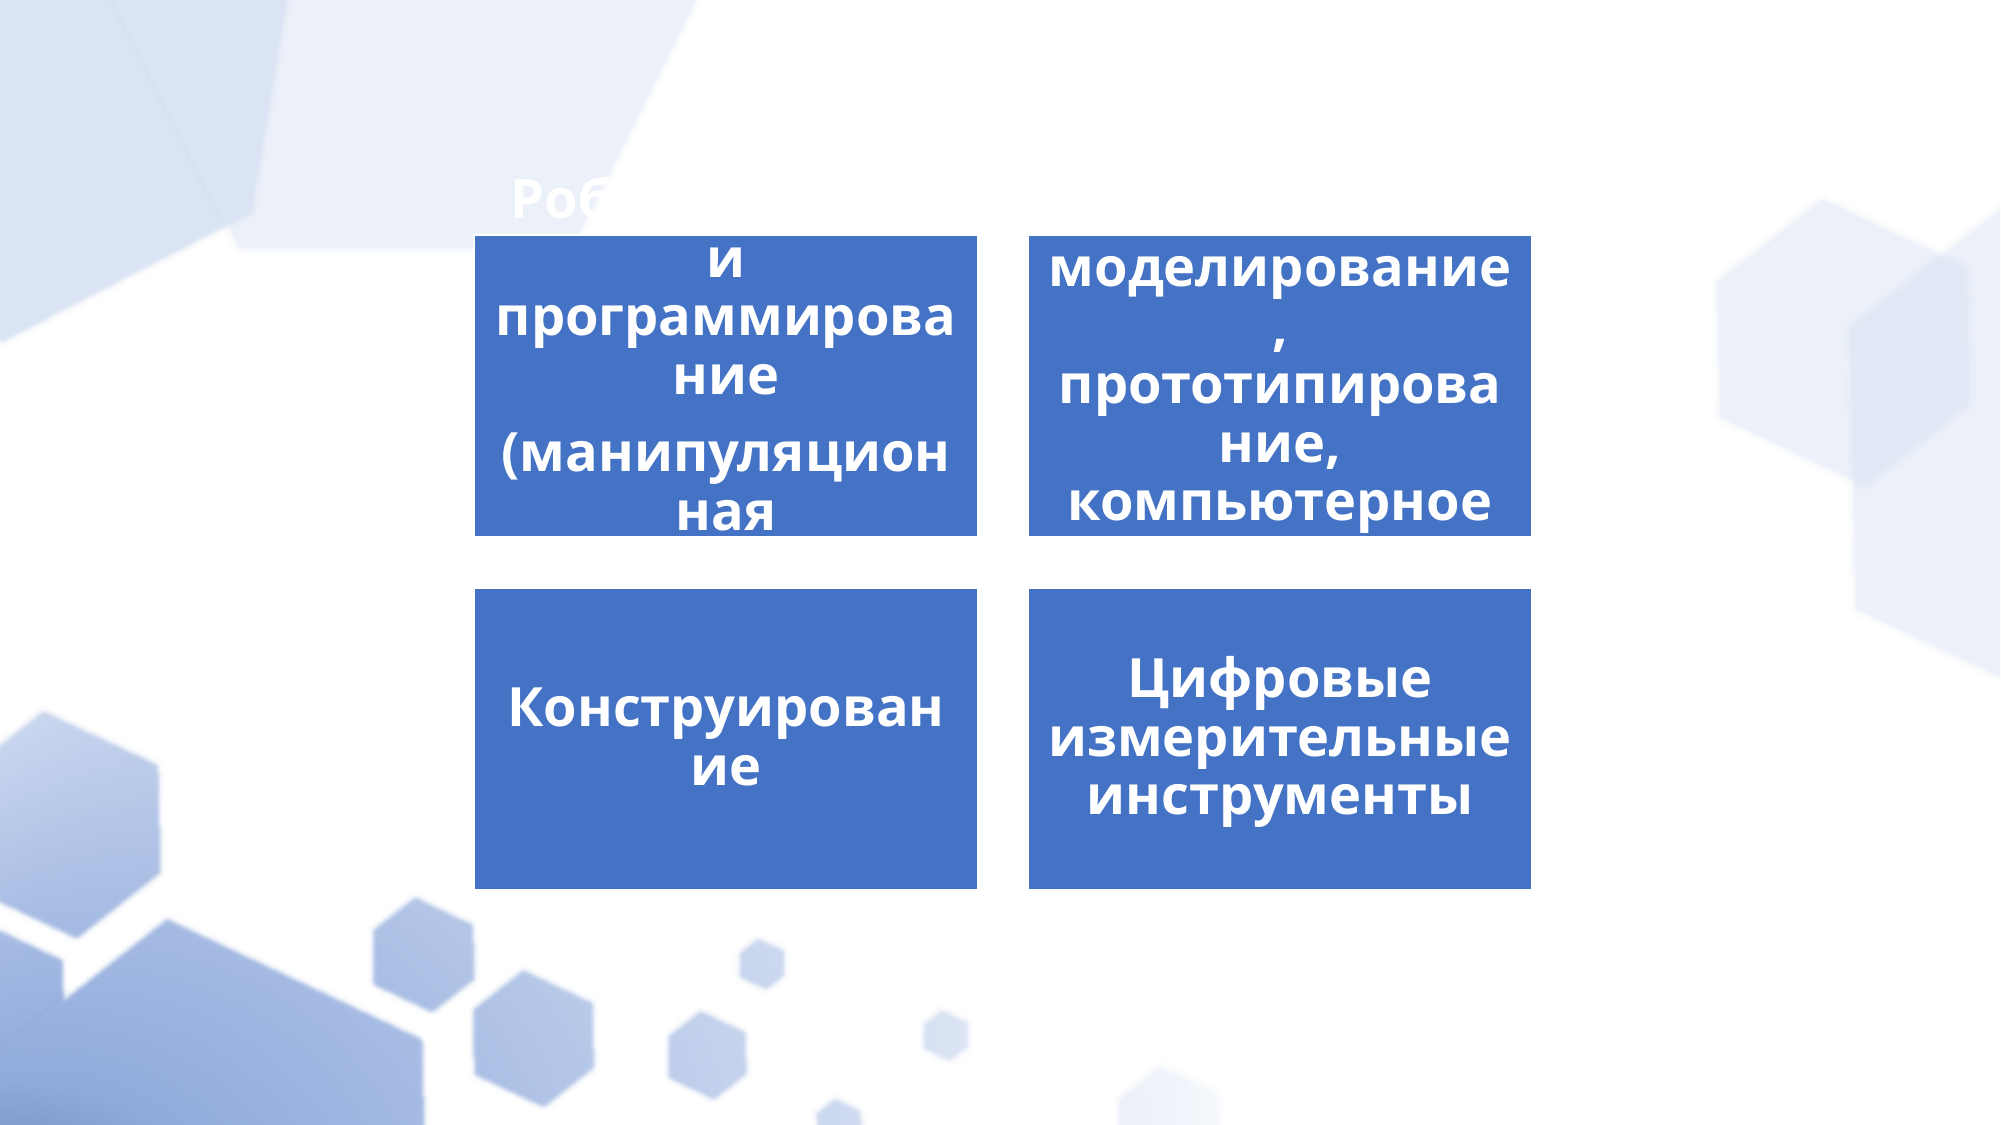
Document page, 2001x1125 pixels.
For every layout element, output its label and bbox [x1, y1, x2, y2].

text_box [469, 234, 1537, 890]
picture [0, 0, 2001, 1125]
